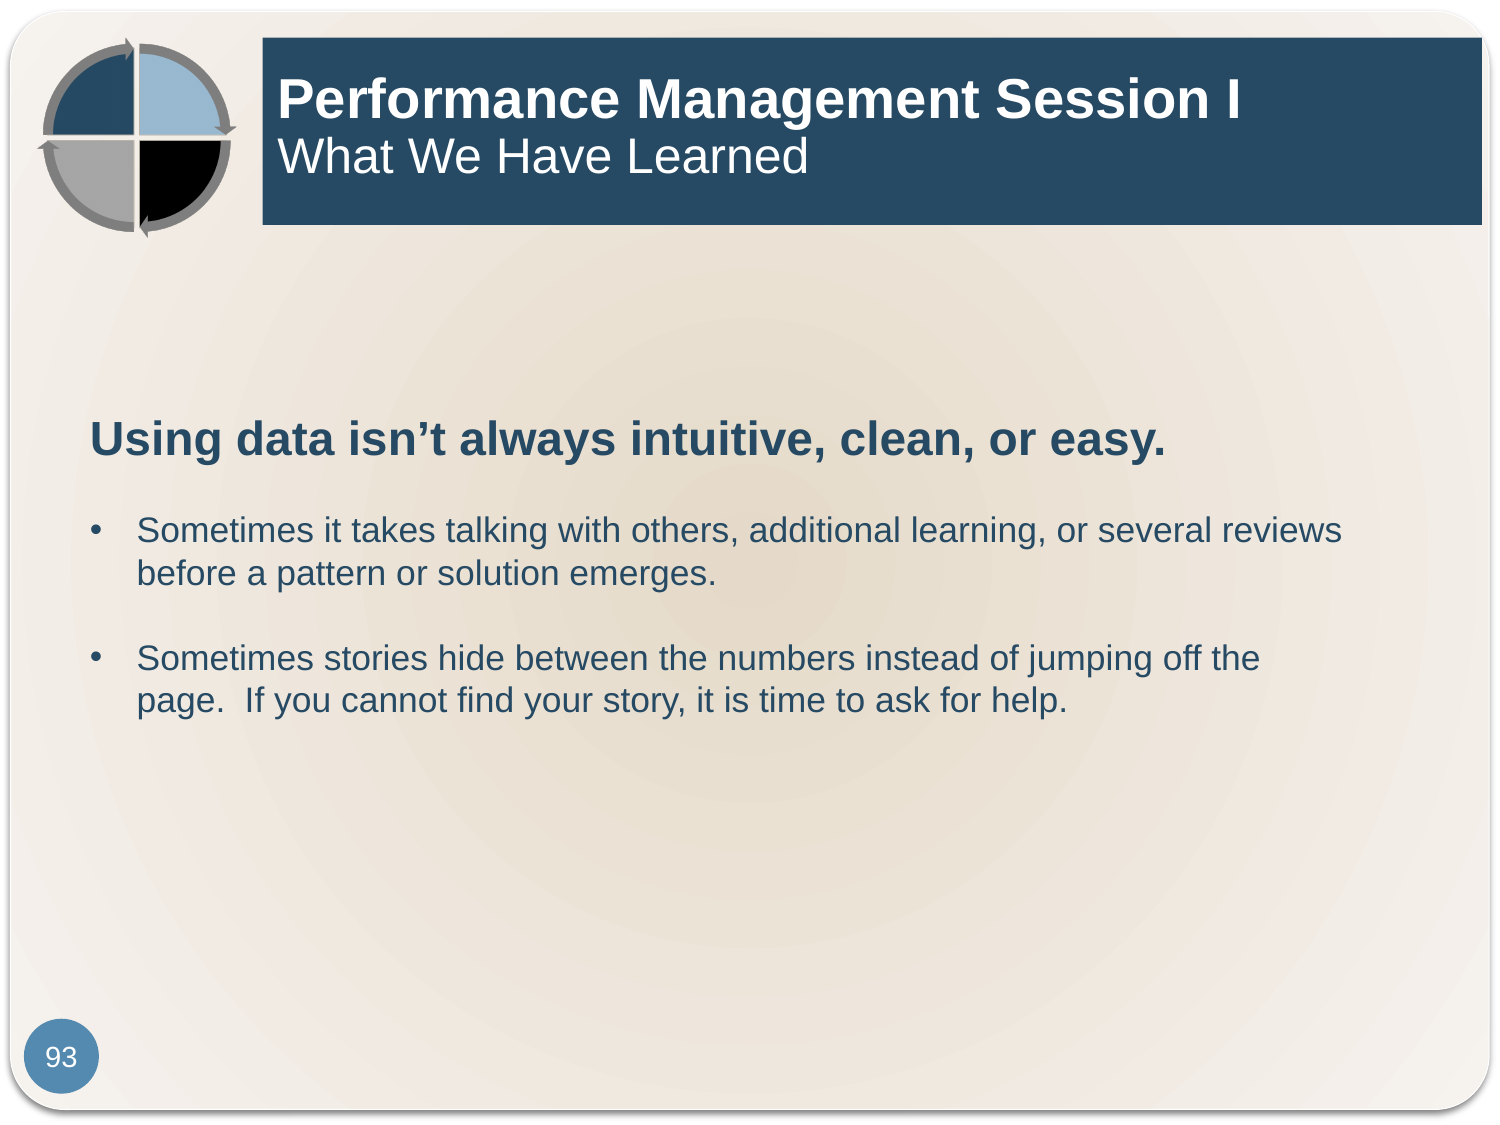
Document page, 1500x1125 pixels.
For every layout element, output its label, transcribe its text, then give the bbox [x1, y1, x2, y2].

slide_number 93 [23, 1018, 99, 1094]
picture [28, 35, 242, 243]
text_box Using data isn’t always intuitive, clean, or easy. Sometimes it takes talking with others, additional learning, or several reviews before a pattern or solution emerges. Sometimes stories hide between the numbers instead of jumping off the page. If you cannot find your story, it is time to ask for help. [74, 399, 1363, 728]
title Performance Management Session I What We Have Learned [262, 37, 1482, 225]
